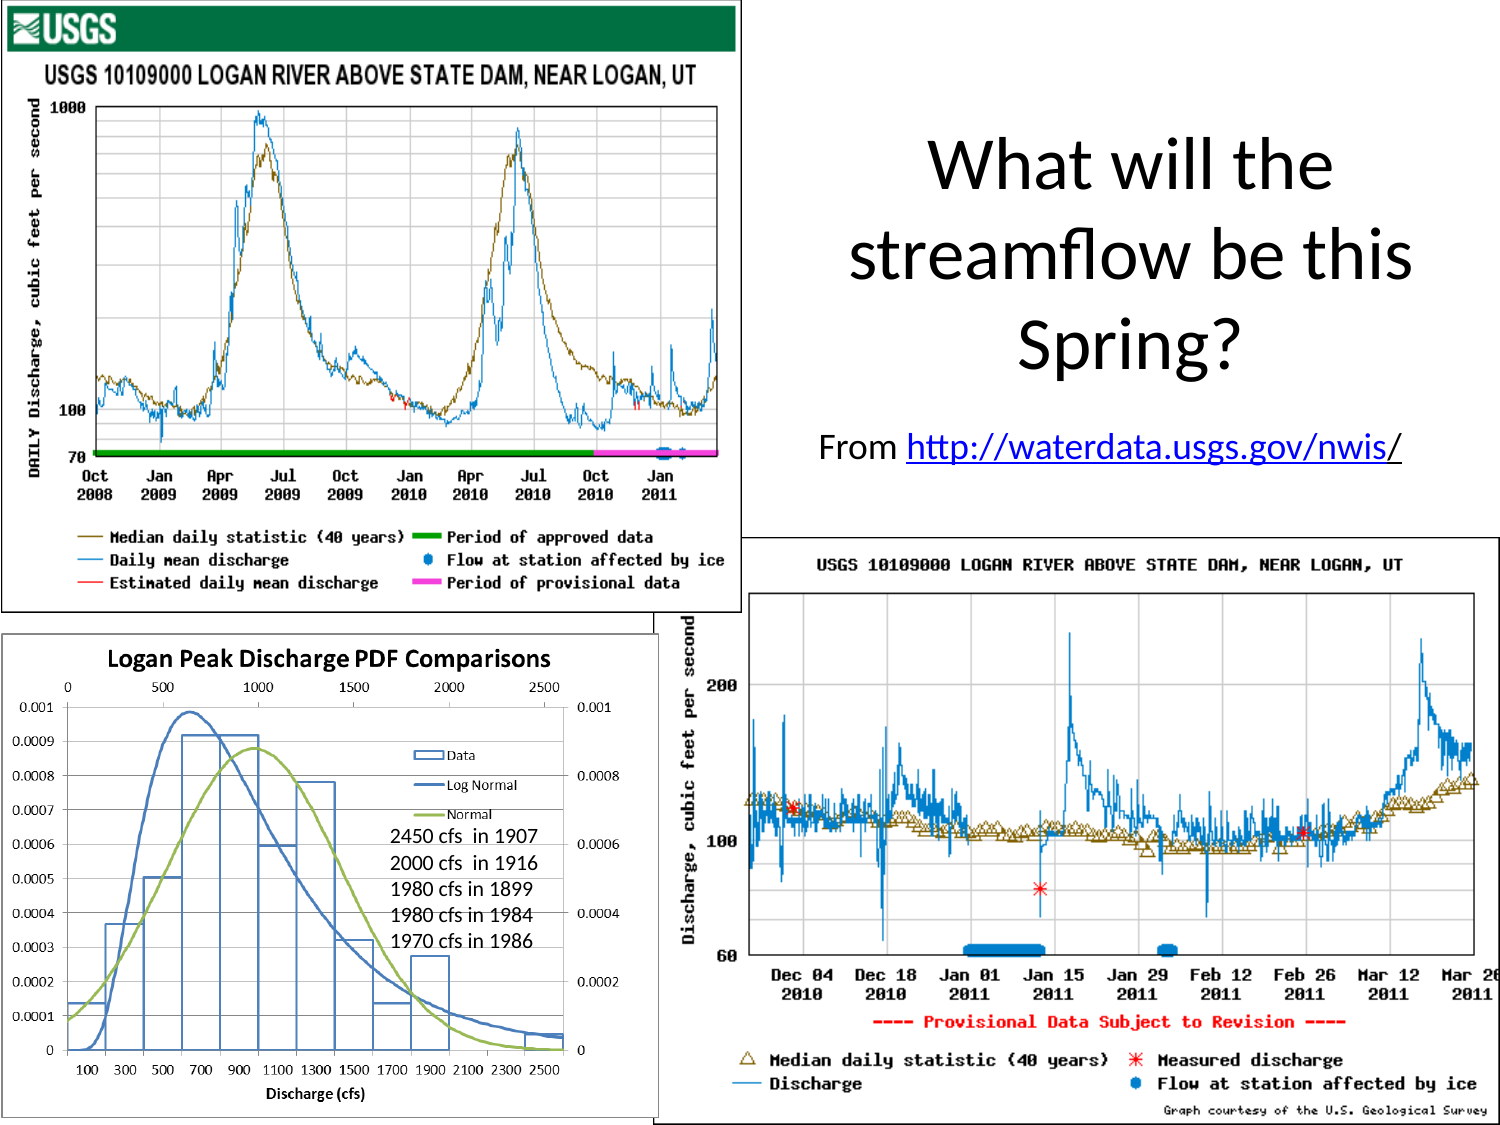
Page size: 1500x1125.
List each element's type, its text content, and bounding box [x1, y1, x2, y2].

picture [1, 0, 1500, 1125]
title What will the streamflow be this Spring? [825, 87, 1438, 413]
text_box From http://waterdata.usgs.gov/nwis/ [803, 414, 1426, 475]
